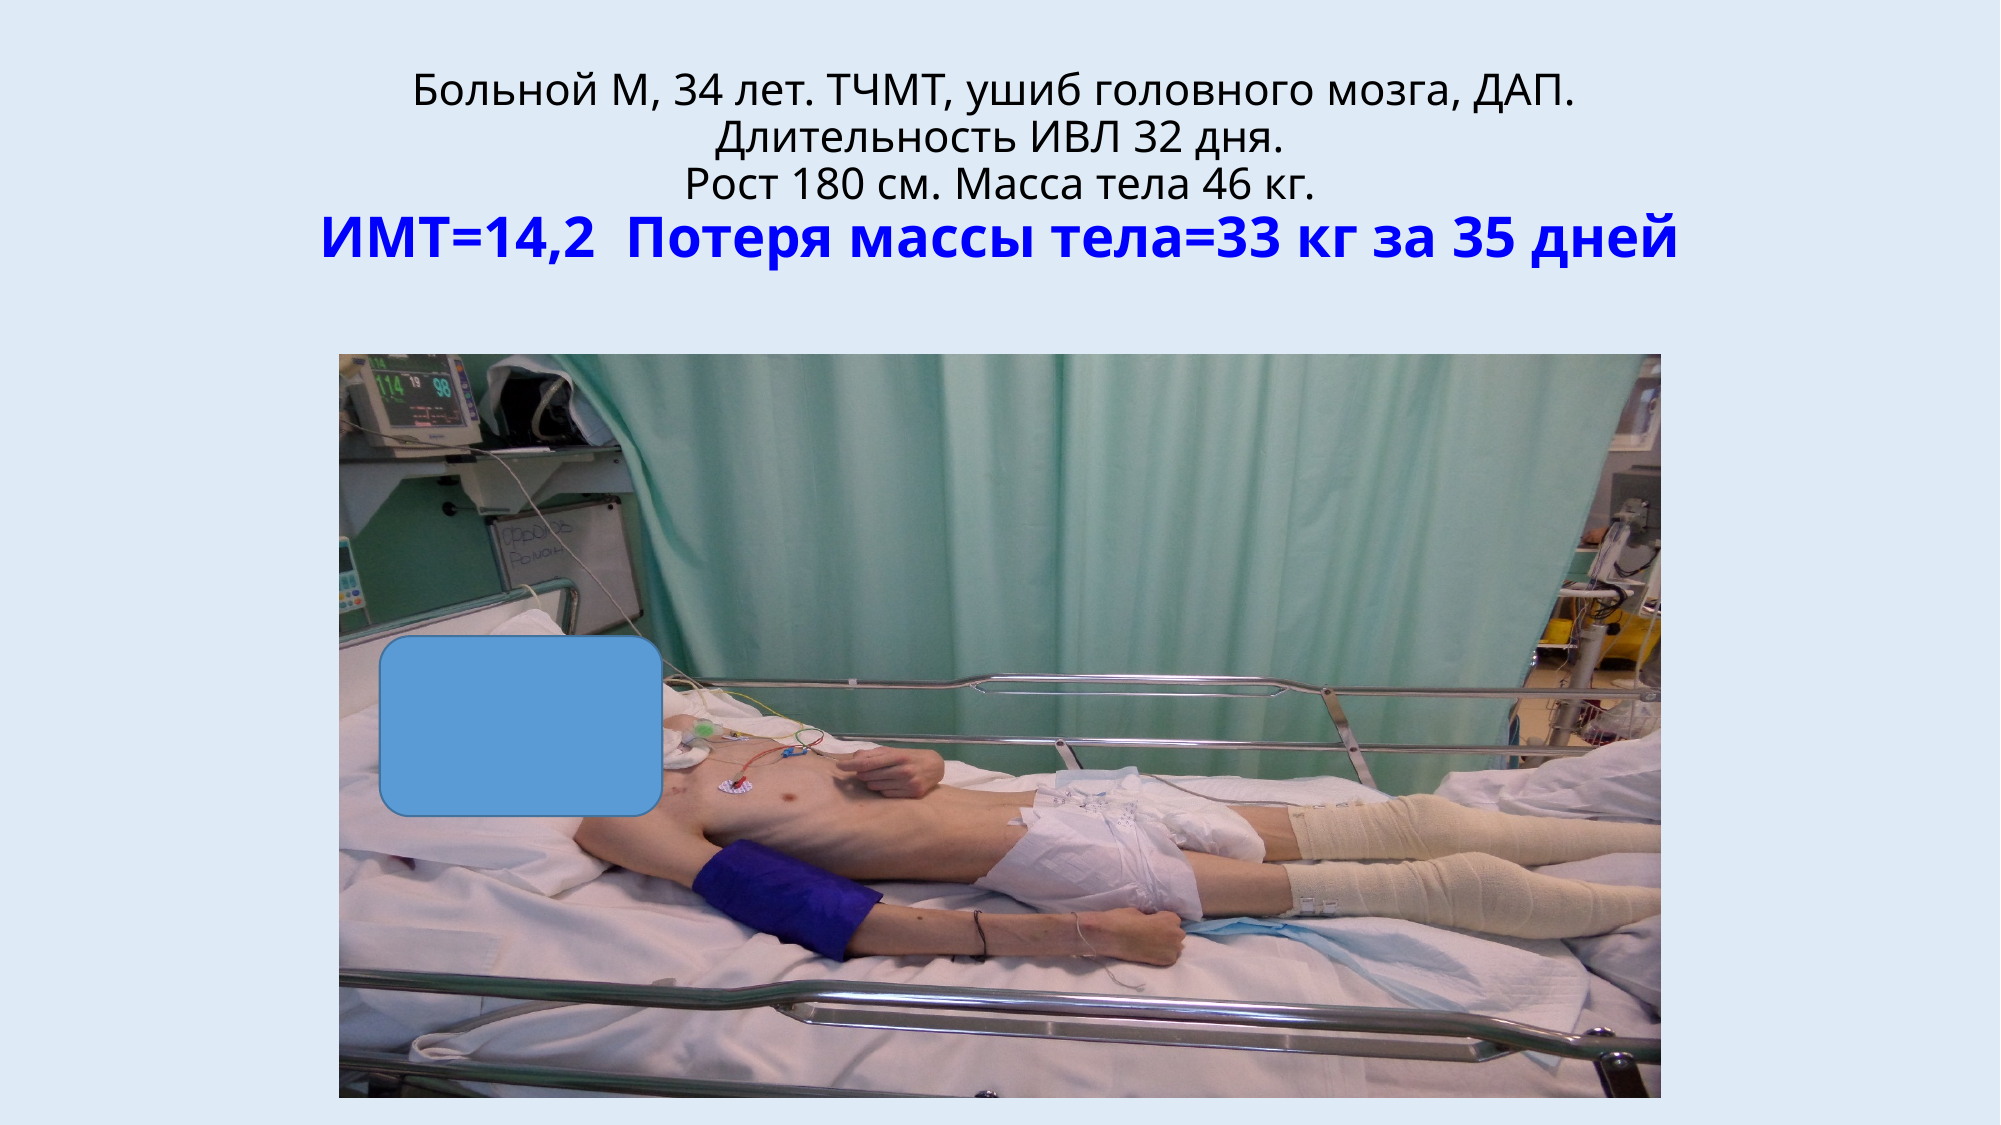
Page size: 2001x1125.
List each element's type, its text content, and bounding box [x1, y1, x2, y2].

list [339, 354, 1661, 1098]
title Больной М, 34 лет. ТЧМТ, ушиб головного мозга, ДАП. Длительность ИВЛ 32 дня. Рост 180 см. Масса тела 46 кг. ИМТ=14,2 Потеря массы тела=33 кг за 35 дней [137, 59, 1863, 278]
